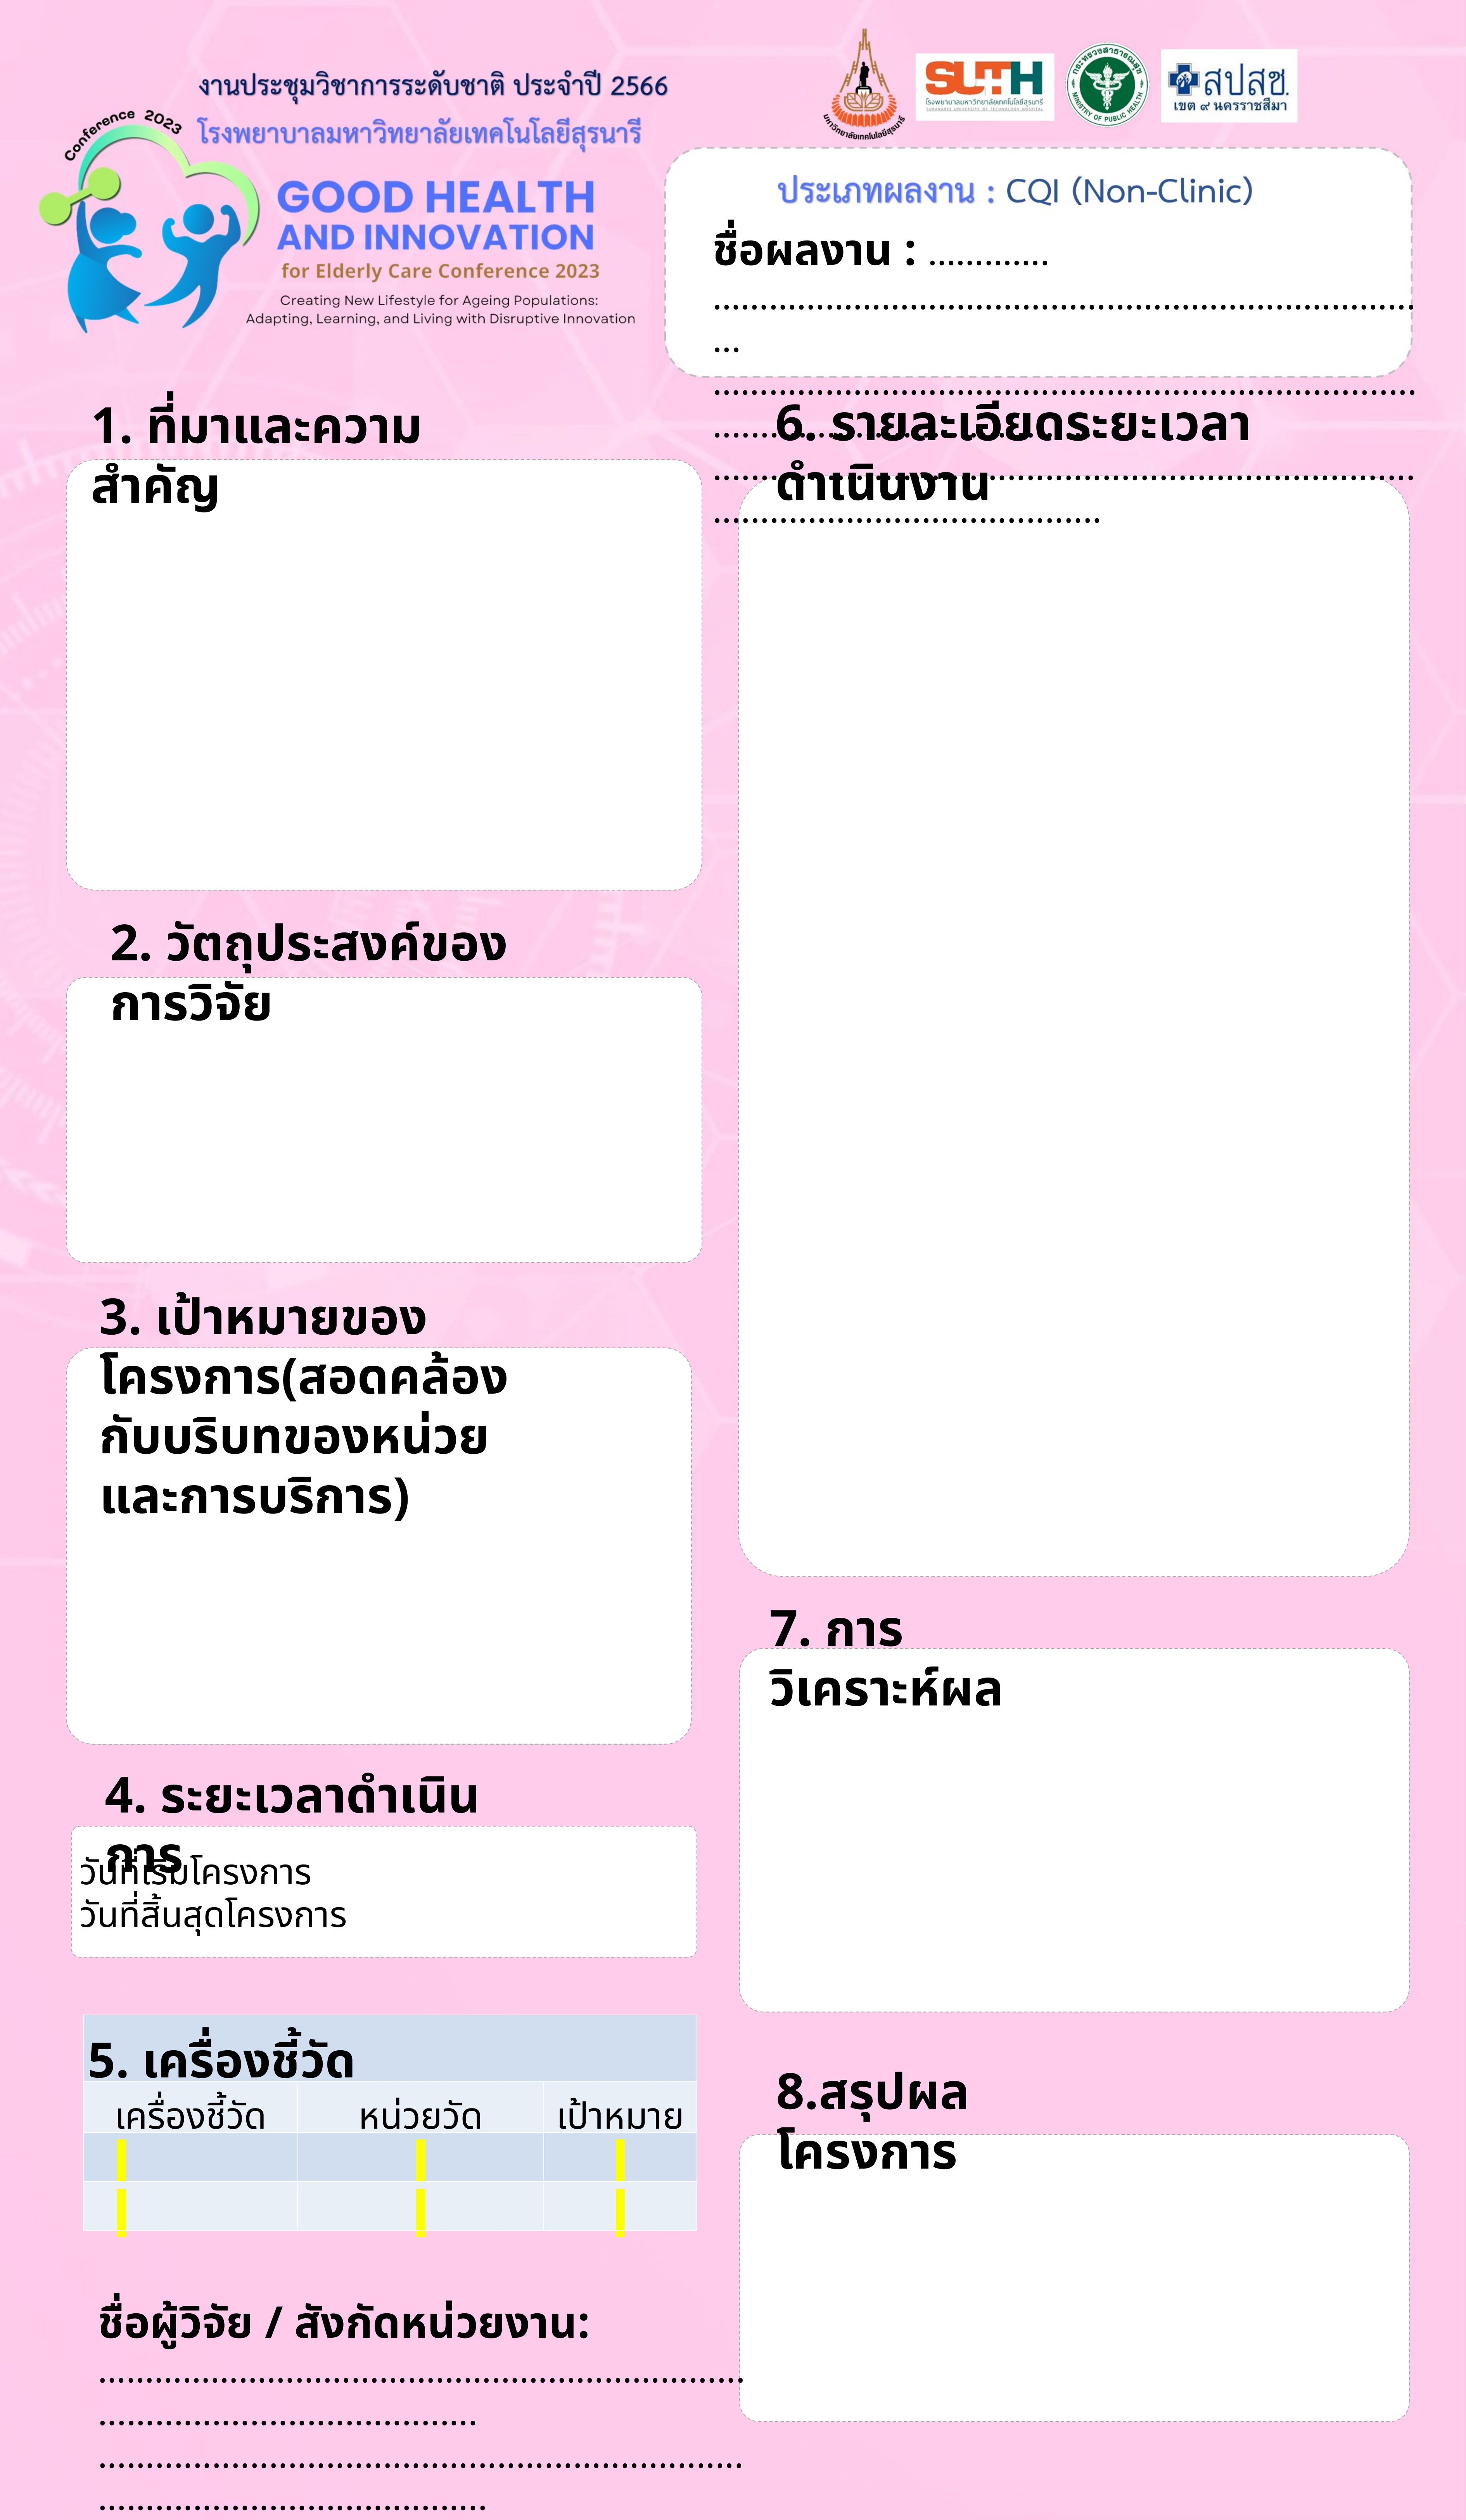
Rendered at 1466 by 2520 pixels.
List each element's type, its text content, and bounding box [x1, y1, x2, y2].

text_box ชื่อผู้วิจัย / สังกัดหน่วยงาน: ……………………………………………………….............................................. ............................................................................................................. [85, 2288, 764, 2520]
table_cell เป้าหมาย [544, 2082, 697, 2132]
table_cell [298, 2182, 543, 2230]
table_cell [84, 2182, 297, 2230]
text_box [71, 1760, 697, 1957]
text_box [66, 391, 702, 890]
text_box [740, 1593, 1409, 2012]
table_cell เครื่องชี้วัด [84, 2082, 297, 2132]
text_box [738, 387, 1409, 1577]
text_box ชื่อผลงาน : ………….………………………………………………………………...... ………………………………………………………..................................................... ................................................................................................................... [700, 215, 1437, 536]
table_header 5. เครื่องชี้วัด [84, 2015, 697, 2081]
table_cell [544, 2182, 697, 2230]
table_cell [84, 2133, 297, 2181]
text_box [66, 908, 702, 1263]
picture [0, 0, 1466, 2520]
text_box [66, 1282, 692, 1744]
table_cell [298, 2133, 543, 2181]
table_cell [544, 2133, 697, 2181]
table_cell หน่วยวัด [298, 2082, 543, 2132]
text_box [740, 2056, 1409, 2422]
